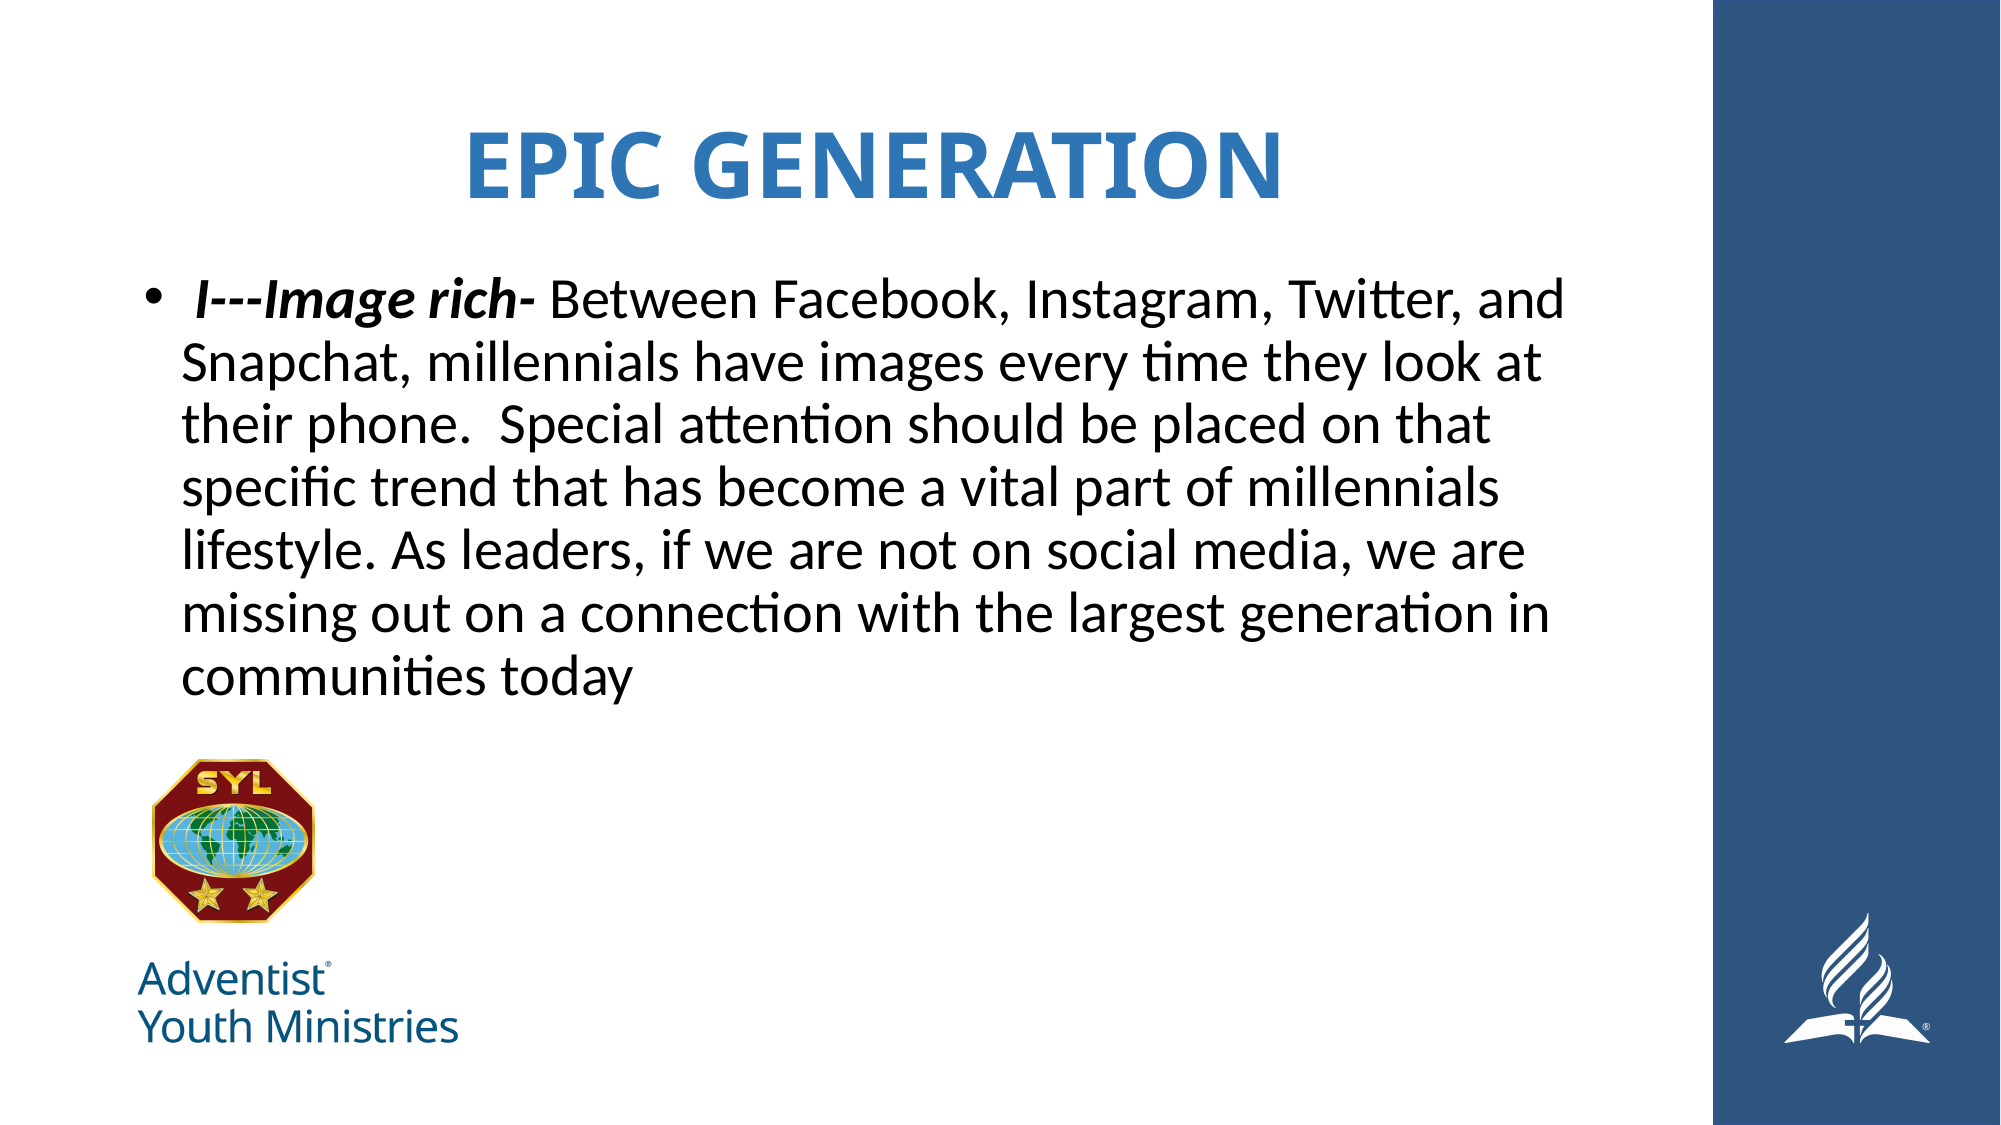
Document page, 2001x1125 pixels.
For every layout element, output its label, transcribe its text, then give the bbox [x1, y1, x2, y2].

picture [109, 730, 489, 1064]
picture [1771, 892, 1943, 1064]
title EPIC GENERATION [45, 59, 1705, 278]
list I---Image rich- Between Facebook, Instagram, Twitter, and Snapchat, millennials have images every time they look at their phone. Special attention should be placed on that specific trend that has become a vital part of millennials lifestyle. As leaders, if we are not on social media, we are missing out on a connection with the largest generation in communities today [128, 260, 1672, 906]
